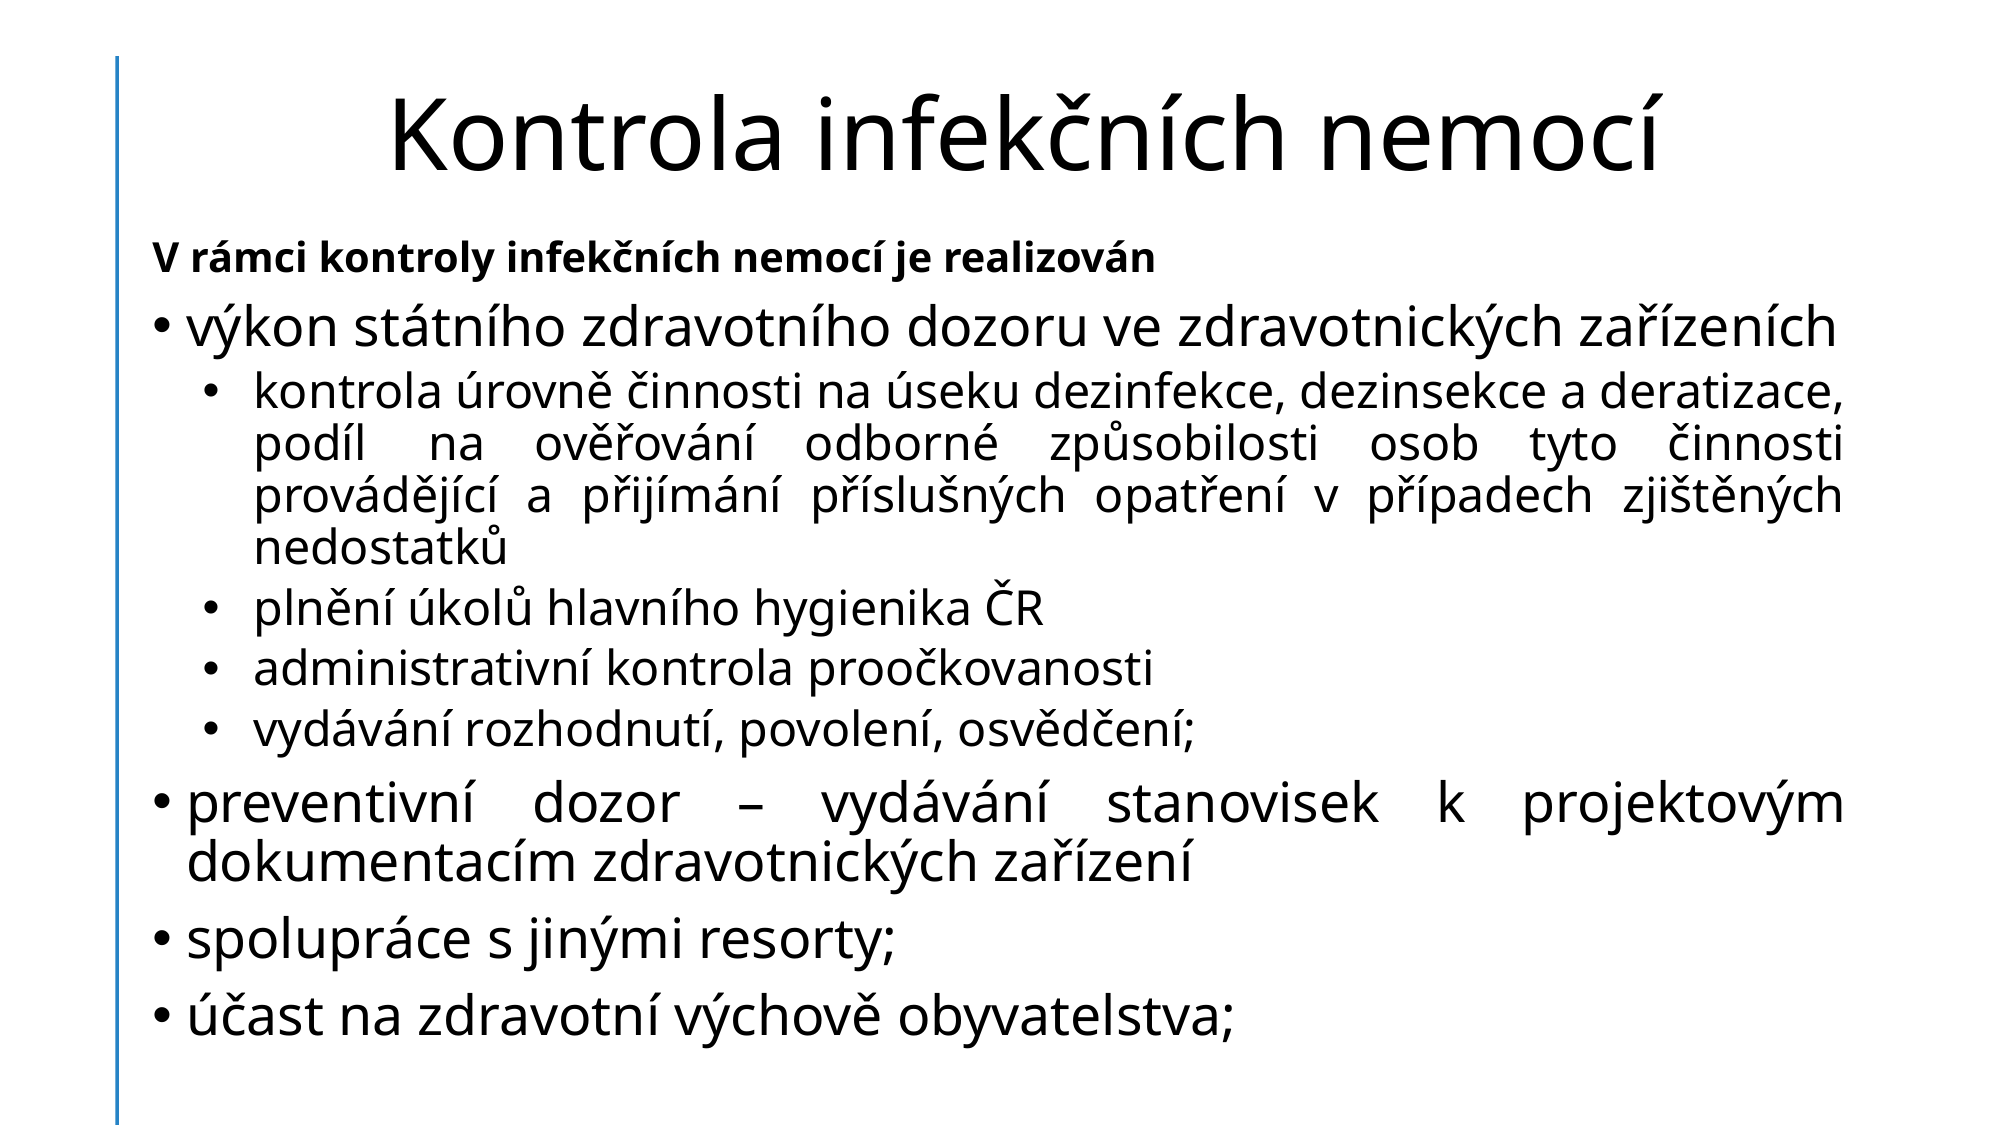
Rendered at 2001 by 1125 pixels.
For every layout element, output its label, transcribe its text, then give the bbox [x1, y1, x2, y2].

list V rámci kontroly infekčních nemocí je realizován výkon státního zdravotního dozoru ve zdravotnických zařízeních kontrola úrovně činnosti na úseku dezinfekce, dezinsekce a deratizace, podíl na ověřování odborné způsobilosti osob tyto činnosti provádějící a přijímání příslušných opatření v případech zjištěných nedostatků plnění úkolů hlavního hygienika ČR administrativní kontrola proočkovanosti vydávání rozhodnutí, povolení, osvědčení; preventivní dozor – vydávání stanovisek k projektovým dokumentacím zdravotnických zařízení spolupráce s jinými resorty; účast na zdravotní výchově obyvatelstva; [137, 228, 1863, 1109]
title Kontrola infekčních nemocí [137, 0, 1863, 228]
